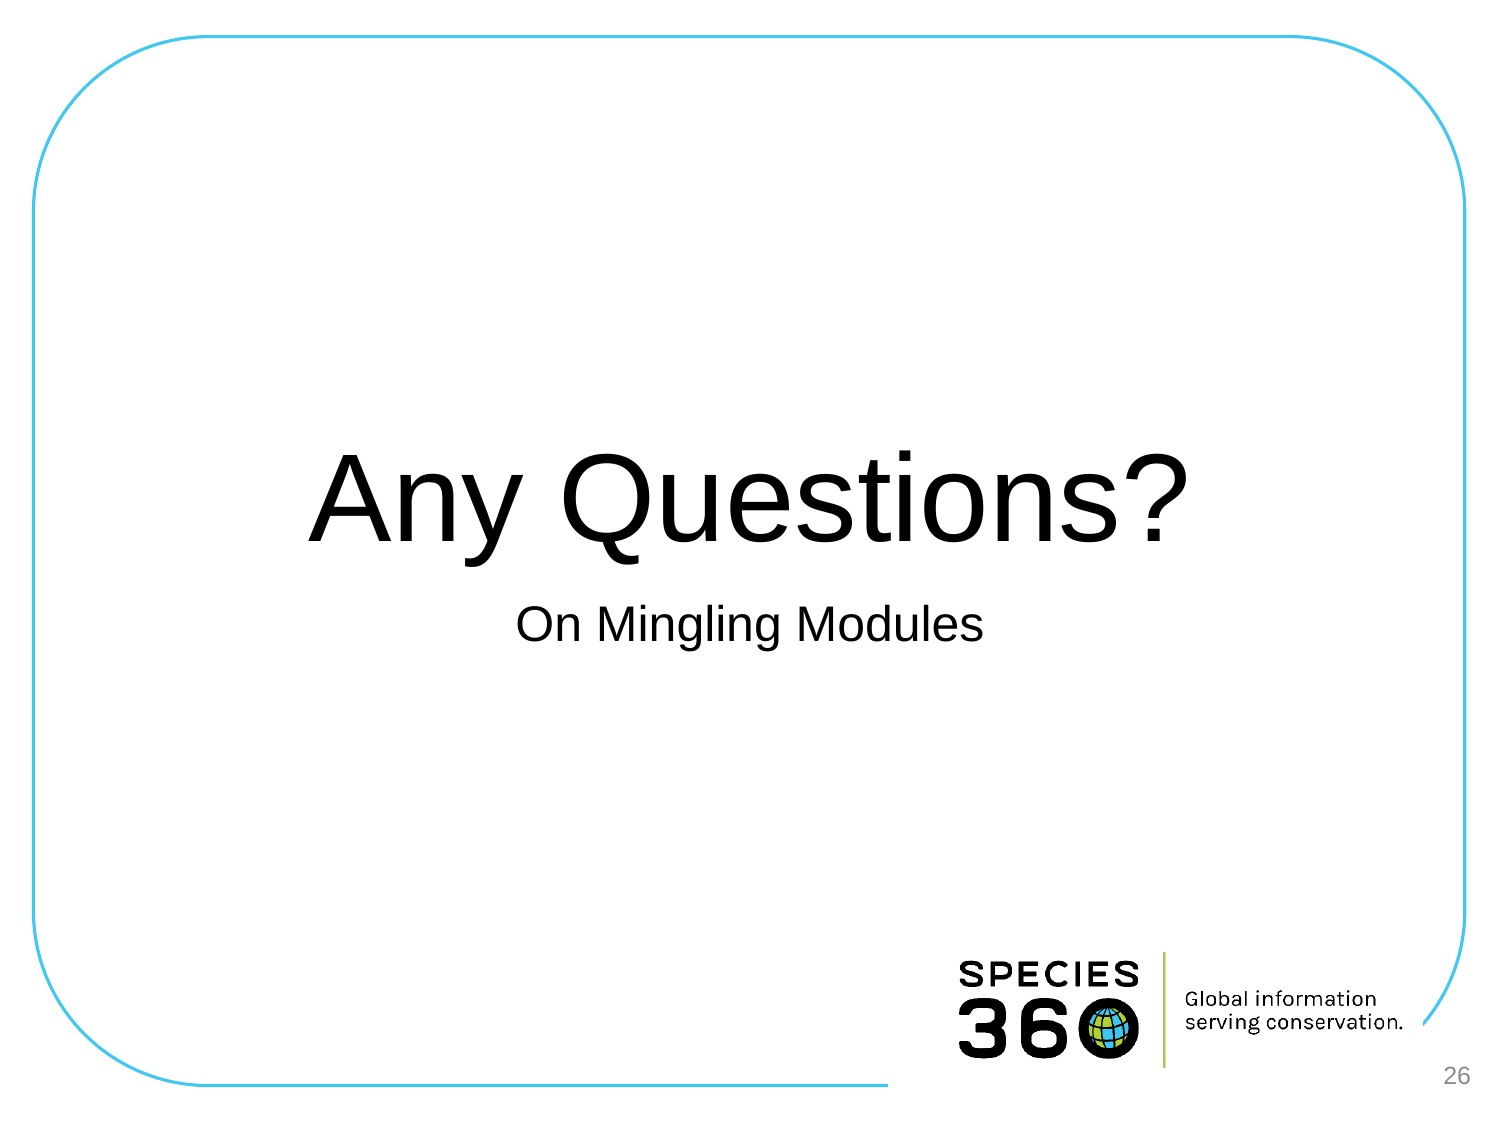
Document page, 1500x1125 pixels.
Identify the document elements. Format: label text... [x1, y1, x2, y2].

subtitle On Mingling Modules [187, 590, 1313, 863]
picture [954, 944, 1407, 1075]
title Any Questions? [112, 184, 1388, 576]
slide_number 26 [1148, 1044, 1487, 1105]
